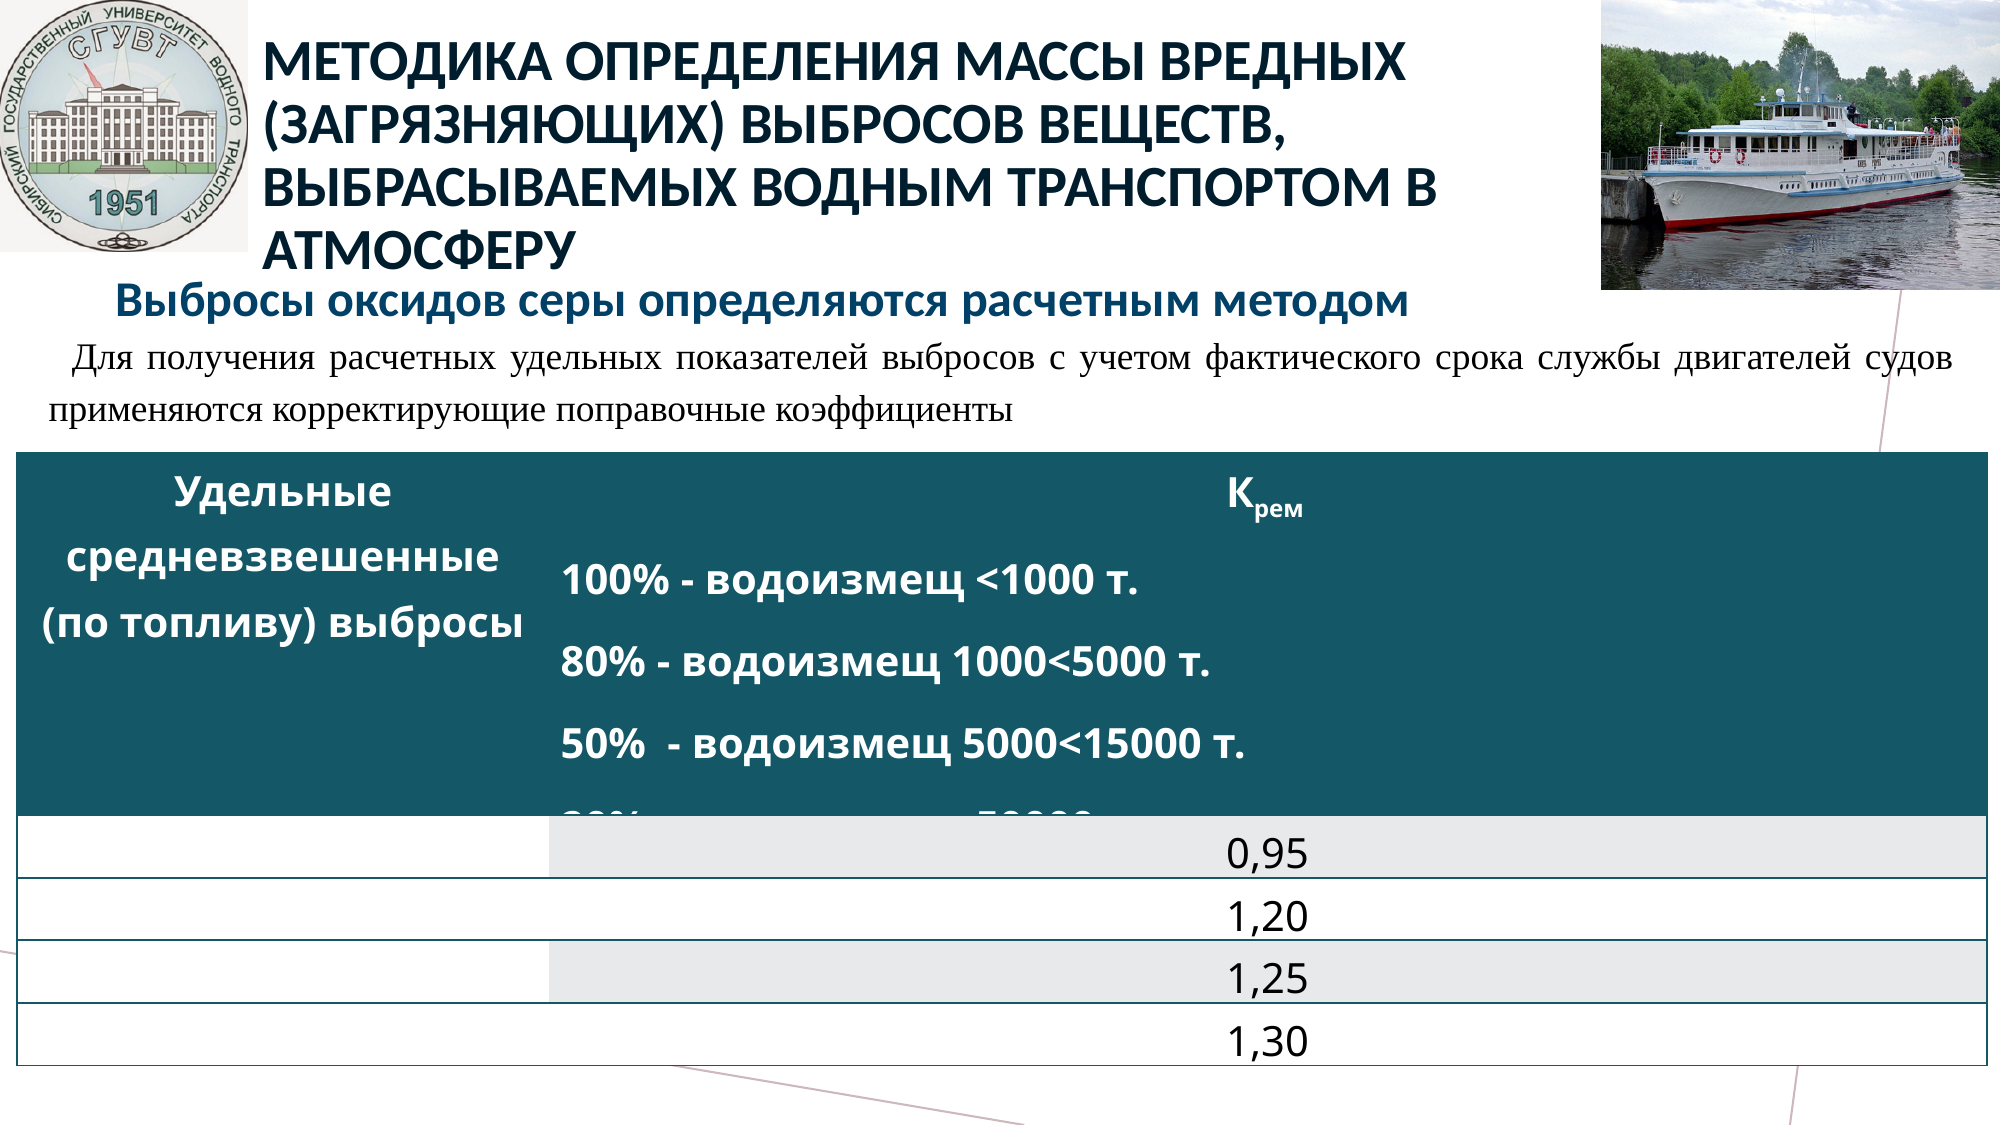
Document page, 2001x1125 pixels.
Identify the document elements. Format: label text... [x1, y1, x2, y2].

title Методика определения массы вредных (загрязняющих) выбросов веществ, выбрасываемых водным транспортом в атмосферу [247, 24, 1569, 266]
text_box Выбросы оксидов серы определяются расчетным методом [101, 266, 2000, 380]
text_box Для получения расчетных удельных показателей выбросов с учетом фактического срока службы двигателей судов применяются корректирующие поправочные коэффициенты [33, 317, 1970, 452]
picture [1600, 0, 2000, 291]
picture [0, 0, 249, 252]
